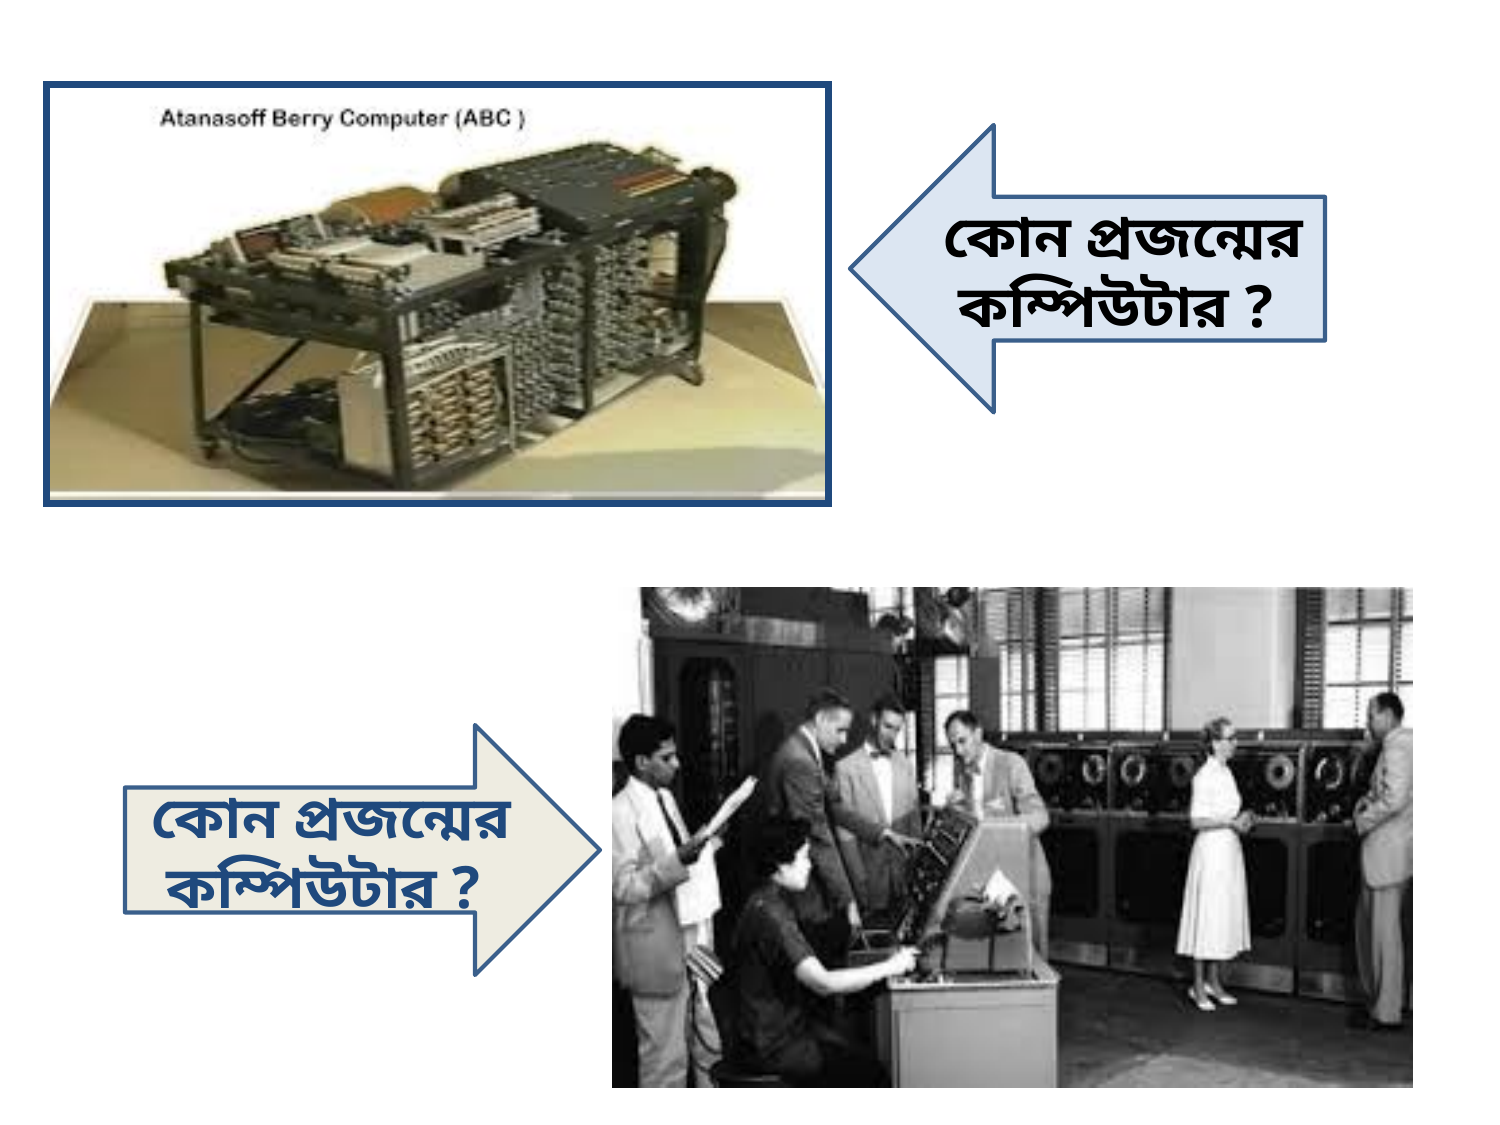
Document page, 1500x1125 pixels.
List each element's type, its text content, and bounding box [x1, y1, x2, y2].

text_box কোন প্রজন্মের কম্পিউটার ? [847, 123, 1328, 415]
text_box কোন প্রজন্মের কম্পিউটার ? [122, 723, 603, 977]
picture [612, 587, 1413, 1088]
picture [49, 87, 826, 501]
